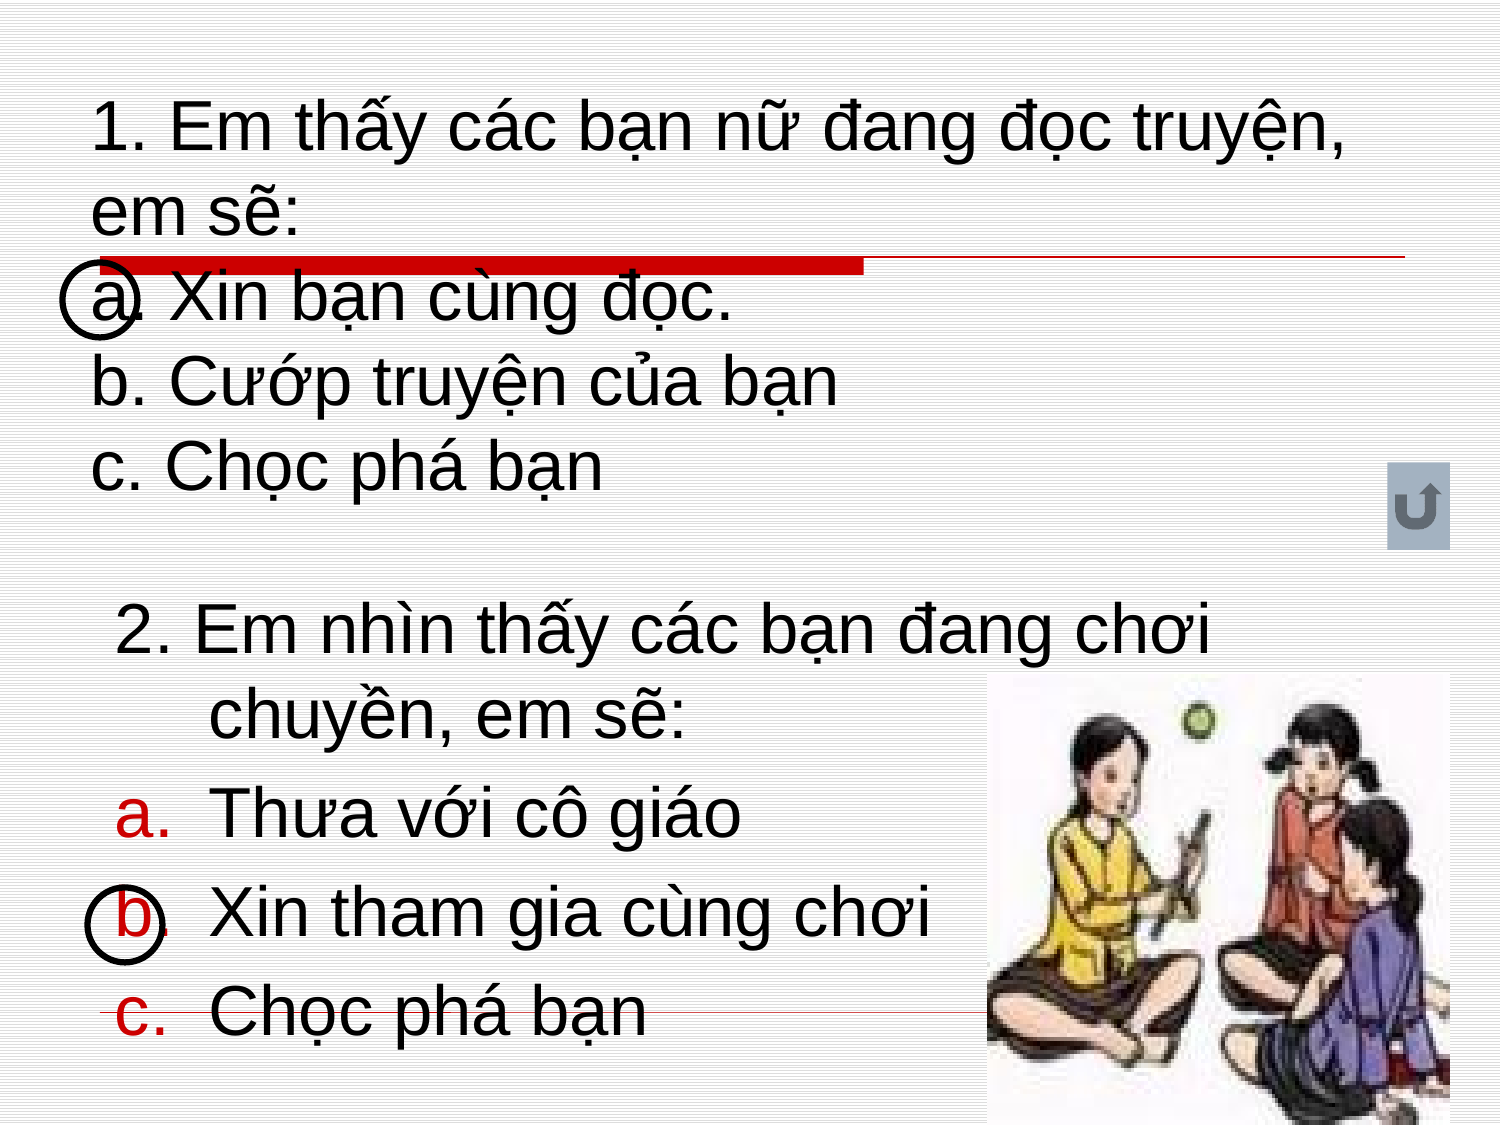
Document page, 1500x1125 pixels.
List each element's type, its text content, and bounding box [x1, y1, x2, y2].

text_box [1387, 462, 1450, 550]
title 1. Em thấy các bạn nữ đang đọc truyện, em sẽ: a. Xin bạn cùng đọc. b. Cướp truyện của bạn c. Chọc phá bạn [74, 162, 1388, 513]
picture [987, 674, 1451, 1125]
text_box [62, 262, 138, 338]
text_box [87, 887, 163, 963]
list 2. Em nhìn thấy các bạn đang chơi chuyền, em sẽ: Thưa với cô giáo Xin tham gia cùng chơi Chọc phá bạn [99, 574, 1463, 1076]
